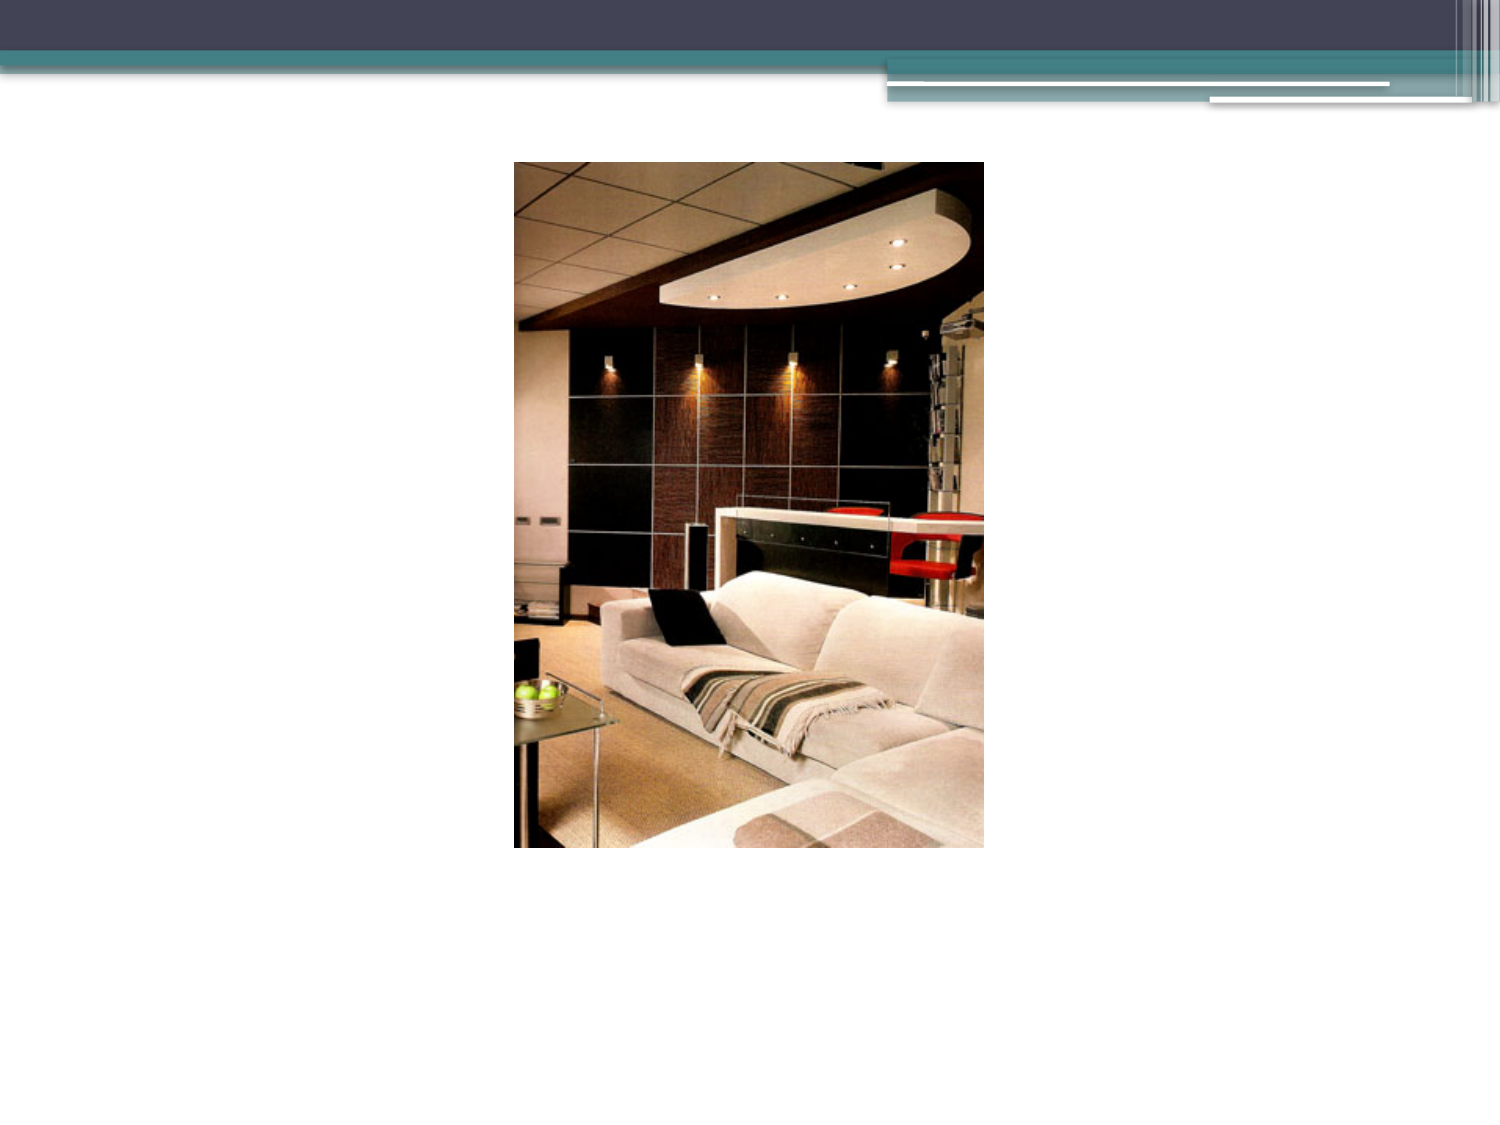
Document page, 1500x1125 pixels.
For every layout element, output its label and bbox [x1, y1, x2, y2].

list [514, 162, 984, 848]
